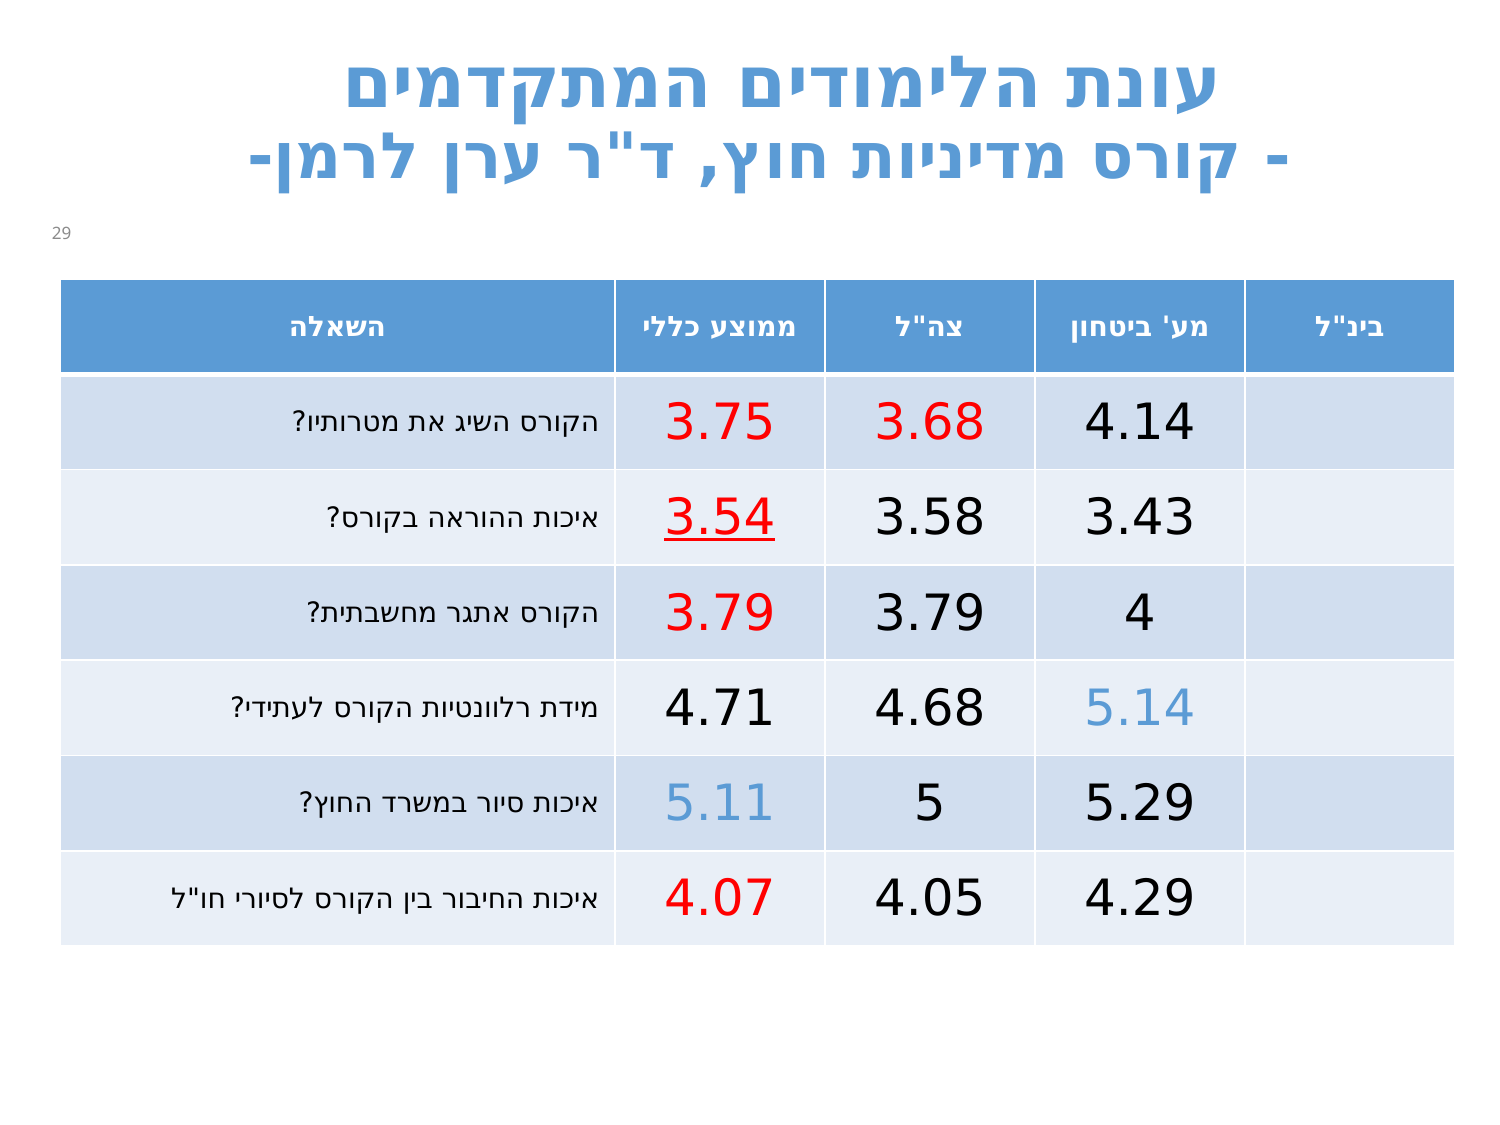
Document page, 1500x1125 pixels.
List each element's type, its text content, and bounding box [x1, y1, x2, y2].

table_cell 5.11 [616, 756, 824, 850]
table_cell [1246, 377, 1454, 469]
table_cell 5.14 [1036, 661, 1244, 755]
table_header השאלה [61, 280, 614, 372]
table_cell 3.79 [826, 566, 1034, 659]
table_cell 3.68 [826, 377, 1034, 469]
table_cell [1246, 756, 1454, 850]
table_cell 4.14 [1036, 377, 1244, 469]
slide_number 29 [0, 214, 87, 255]
table_cell 4.05 [826, 852, 1034, 945]
table_cell [1246, 470, 1454, 564]
table_header בינ"ל [1246, 280, 1454, 372]
table_cell 3.54 [616, 470, 824, 564]
table_cell הקורס אתגר מחשבתית? [61, 566, 614, 659]
table_cell [1246, 566, 1454, 659]
table_cell הקורס השיג את מטרותיו? [61, 377, 614, 469]
title עונת הלימודים המתקדמים - קורס מדיניות חוץ, ד"ר ערן לרמן- [100, 37, 1438, 200]
table_cell 3.43 [1036, 470, 1244, 564]
table_cell איכות סיור במשרד החוץ? [61, 756, 614, 850]
table_cell [1246, 852, 1454, 945]
table_cell 4 [1036, 566, 1244, 659]
table_cell 3.58 [826, 470, 1034, 564]
table_cell 4.68 [826, 661, 1034, 755]
table_cell איכות ההוראה בקורס? [61, 470, 614, 564]
table_cell 4.71 [616, 661, 824, 755]
table_cell 5.29 [1036, 756, 1244, 850]
table_header צה"ל [826, 280, 1034, 372]
table_cell איכות החיבור בין הקורס לסיורי חו"ל [61, 852, 614, 945]
table_cell 4.07 [616, 852, 824, 945]
table_cell 5 [826, 756, 1034, 850]
table_cell 4.29 [1036, 852, 1244, 945]
table_cell מידת רלוונטיות הקורס לעתידי? [61, 661, 614, 755]
table_header מע' ביטחון [1036, 280, 1244, 372]
table_cell [1246, 661, 1454, 755]
table_cell 3.79 [616, 566, 824, 659]
table_header ממוצע כללי [616, 280, 824, 372]
table_cell 3.75 [616, 377, 824, 469]
